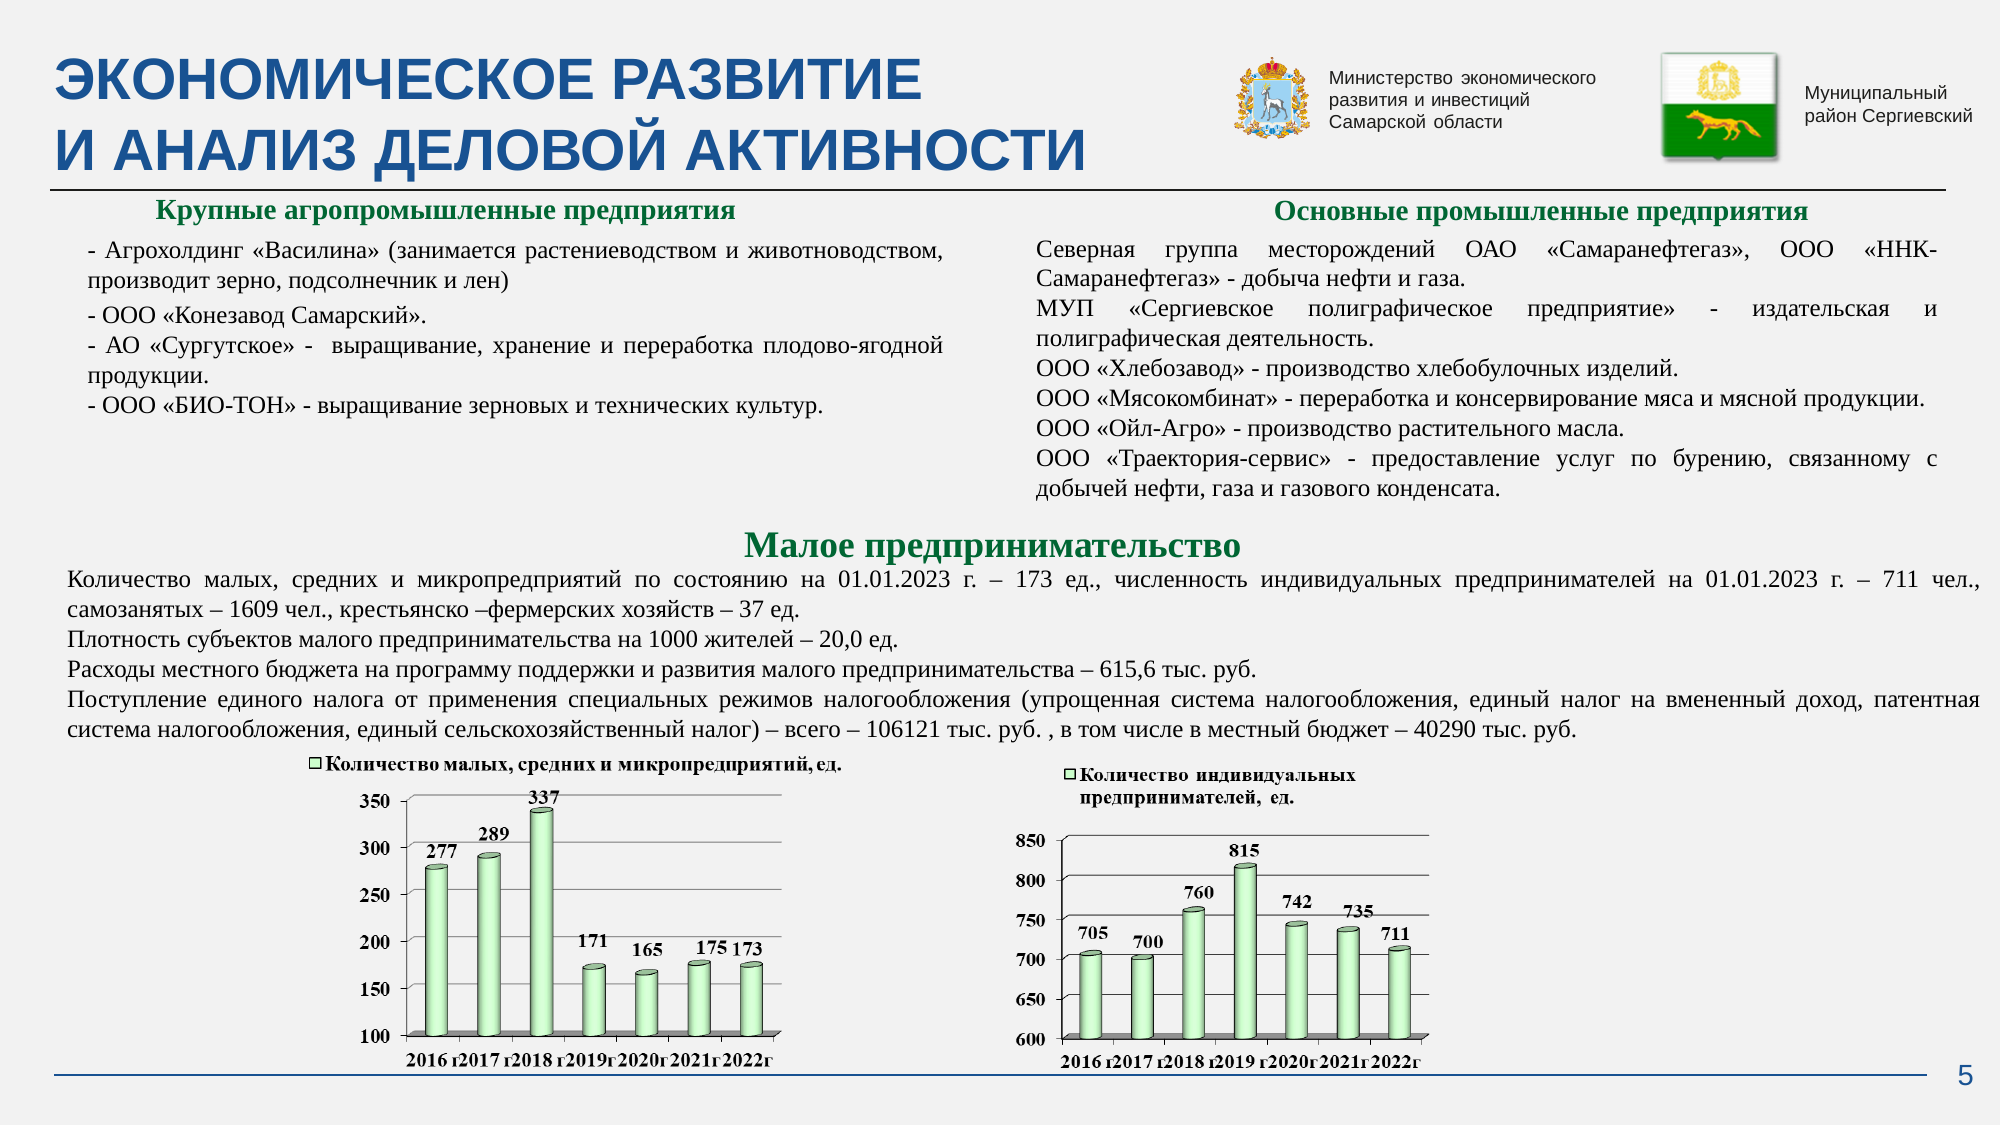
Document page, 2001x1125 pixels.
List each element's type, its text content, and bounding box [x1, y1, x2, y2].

text_box Основные промышленные предприятия [1259, 184, 1849, 224]
text_box 5 [1951, 1057, 1978, 1092]
text_box Северная группа месторождений ОАО «Самаранефтегаз», ООО «ННК-Самаранефтегаз» - добыча нефти и газа. МУП «Сергиевское полиграфическое предприятие» - издательская и полиграфическая деятельность. ООО «Хлебозавод» - производство хлебобулочных изделий. ООО «Мясокомбинат» - переработка и консервирование мяса и мясной продукции. ООО «Ойл-Агро» - производство растительного масла. ООО «Траектория-сервис» - предоставление услуг по бурению, связанному с добычей нефти, газа и газового конденсата. [1021, 224, 1954, 509]
text_box Количество малых, средних и микропредприятий по состоянию на 01.01.2023 г. – 173 ед., численность индивидуальных предпринимателей на 01.01.2023 г. – 711 чел., самозанятых – 1609 чел., крестьянско –фермерских хозяйств – 37 ед. Плотность субъектов малого предпринимательства на 1000 жителей – 20,0 ед. Расходы местного бюджета на программу поддержки и развития малого предпринимательства – 615,6 тыс. руб. Поступление единого налога от применения специальных режимов налогообложения (упрощенная система налогообложения, единый налог на вмененный доход, патентная система налогообложения, единый сельскохозяйственный налог) – всего – 106121 тыс. руб. , в том числе в местный бюджет – 40290 тыс. руб. [52, 555, 1998, 750]
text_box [1234, 57, 1656, 139]
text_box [1785, 57, 1978, 139]
text_box ЭКОНОМИЧЕСКОЕ РАЗВИТИЕ И АНАЛИЗ ДЕЛОВОЙ АКТИВНОСТИ [52, 24, 1488, 183]
text_box - Агрохолдинг «Василина» (занимается растениеводством и животноводством, производит зерно, подсолнечник и лен) - ООО «Конезавод Самарский». - АО «Сургутское» - выращивание, хранение и переработка плодово-ягодной продукции. - ООО «БИО-ТОН» - выращивание зерновых и технических культур. [72, 226, 960, 426]
text_box Малое предпринимательство [729, 512, 1268, 573]
picture [216, 735, 1513, 1091]
picture [1656, 47, 1785, 167]
text_box Крупные агропромышленные предприятия [140, 183, 892, 226]
